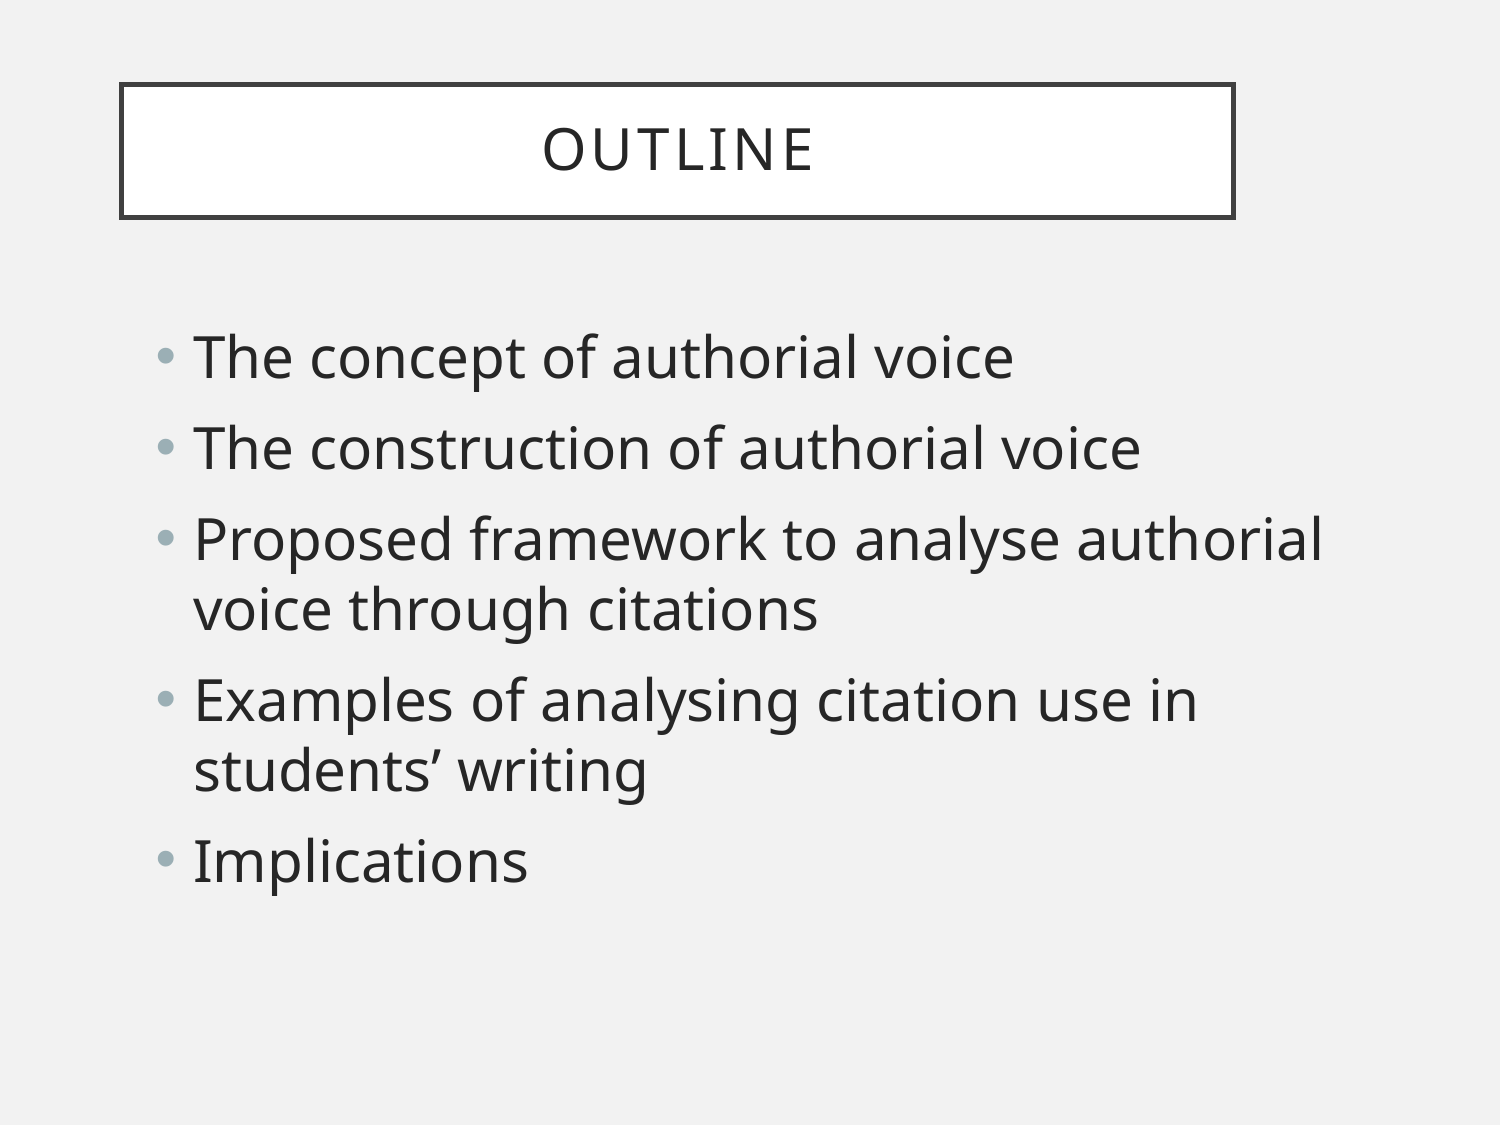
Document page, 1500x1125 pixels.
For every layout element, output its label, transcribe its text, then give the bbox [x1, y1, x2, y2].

title Outline [119, 82, 1236, 220]
list The concept of authorial voice The construction of authorial voice Proposed framework to analyse authorial voice through citations Examples of analysing citation use in students’ writing Implications [140, 232, 1379, 962]
